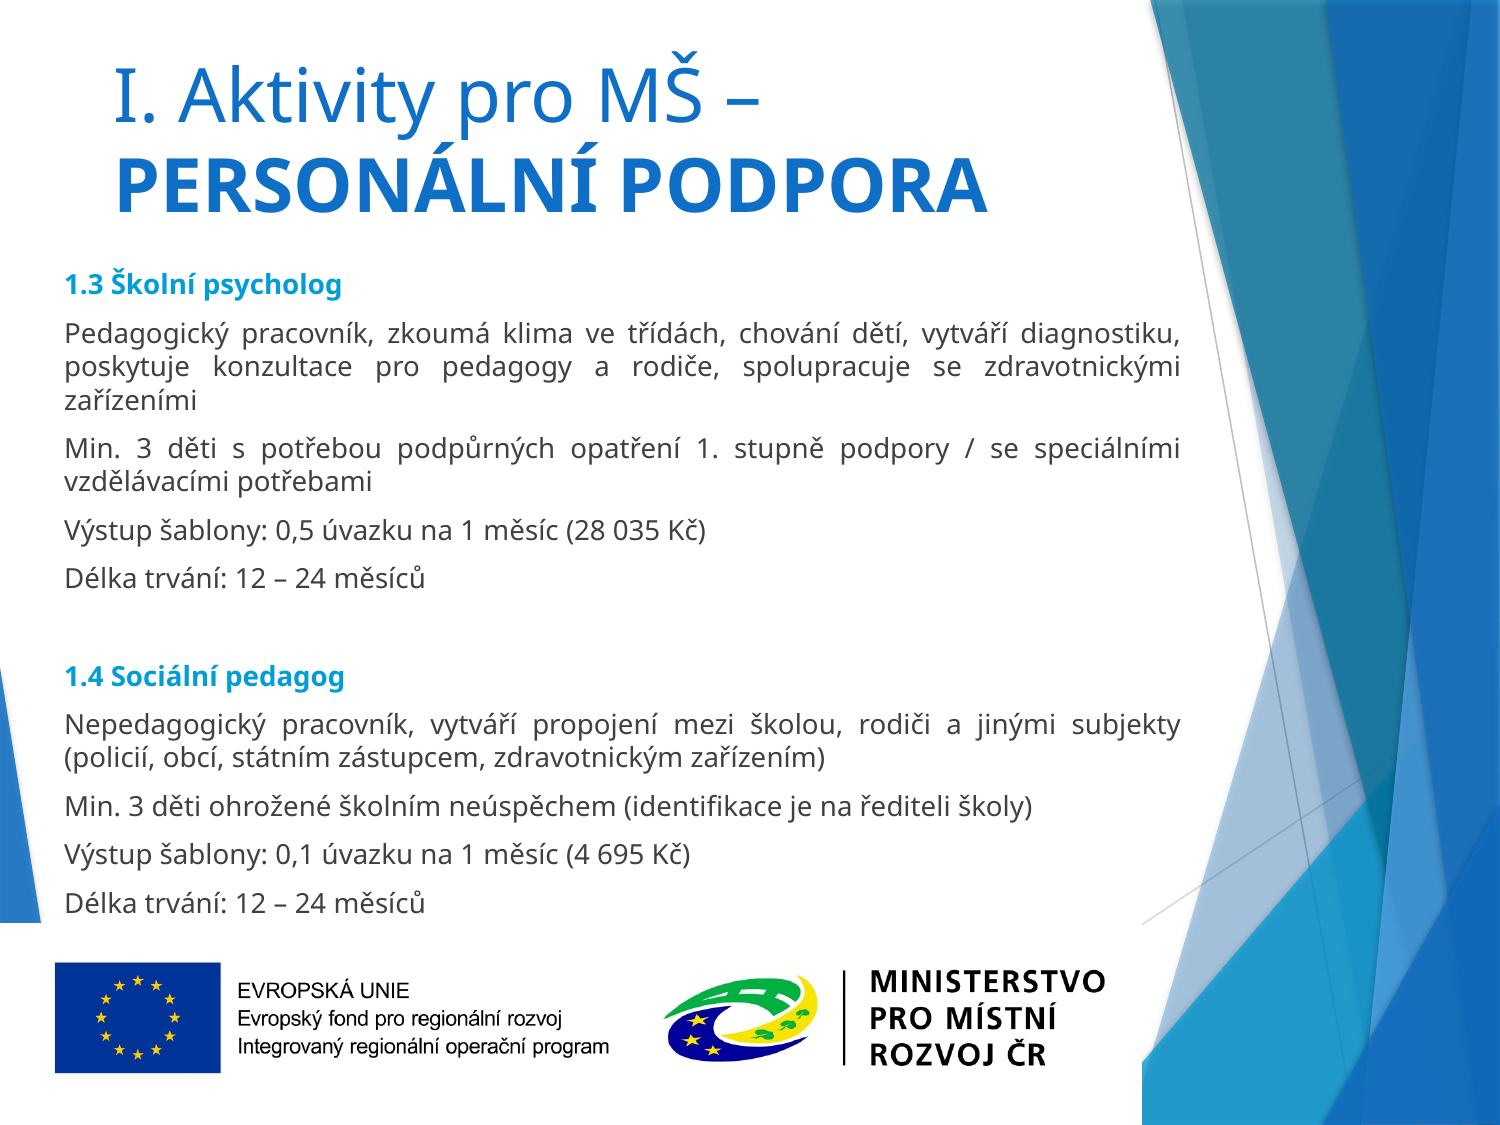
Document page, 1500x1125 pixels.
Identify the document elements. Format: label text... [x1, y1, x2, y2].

text_box [0, 923, 1142, 1125]
list 1.3 Školní psycholog Pedagogický pracovník, zkoumá klima ve třídách, chování dětí, vytváří diagnostiku, poskytuje konzultace pro pedagogy a rodiče, spolupracuje se zdravotnickými zařízeními Min. 3 děti s potřebou podpůrných opatření 1. stupně podpory / se speciálními vzdělávacími potřebami Výstup šablony: 0,5 úvazku na 1 měsíc (28 035 Kč) Délka trvání: 12 – 24 měsíců 1.4 Sociální pedagog Nepedagogický pracovník, vytváří propojení mezi školou, rodiči a jinými subjekty (policií, obcí, státním zástupcem, zdravotnickým zařízením) Min. 3 děti ohrožené školním neúspěchem (identifikace je na řediteli školy) Výstup šablony: 0,1 úvazku na 1 měsíc (4 695 Kč) Délka trvání: 12 – 24 měsíců [49, 259, 1198, 936]
title I. Aktivity pro MŠ – PERSONÁLNÍ PODPORA [98, 39, 1141, 257]
picture [18, 923, 1141, 1110]
